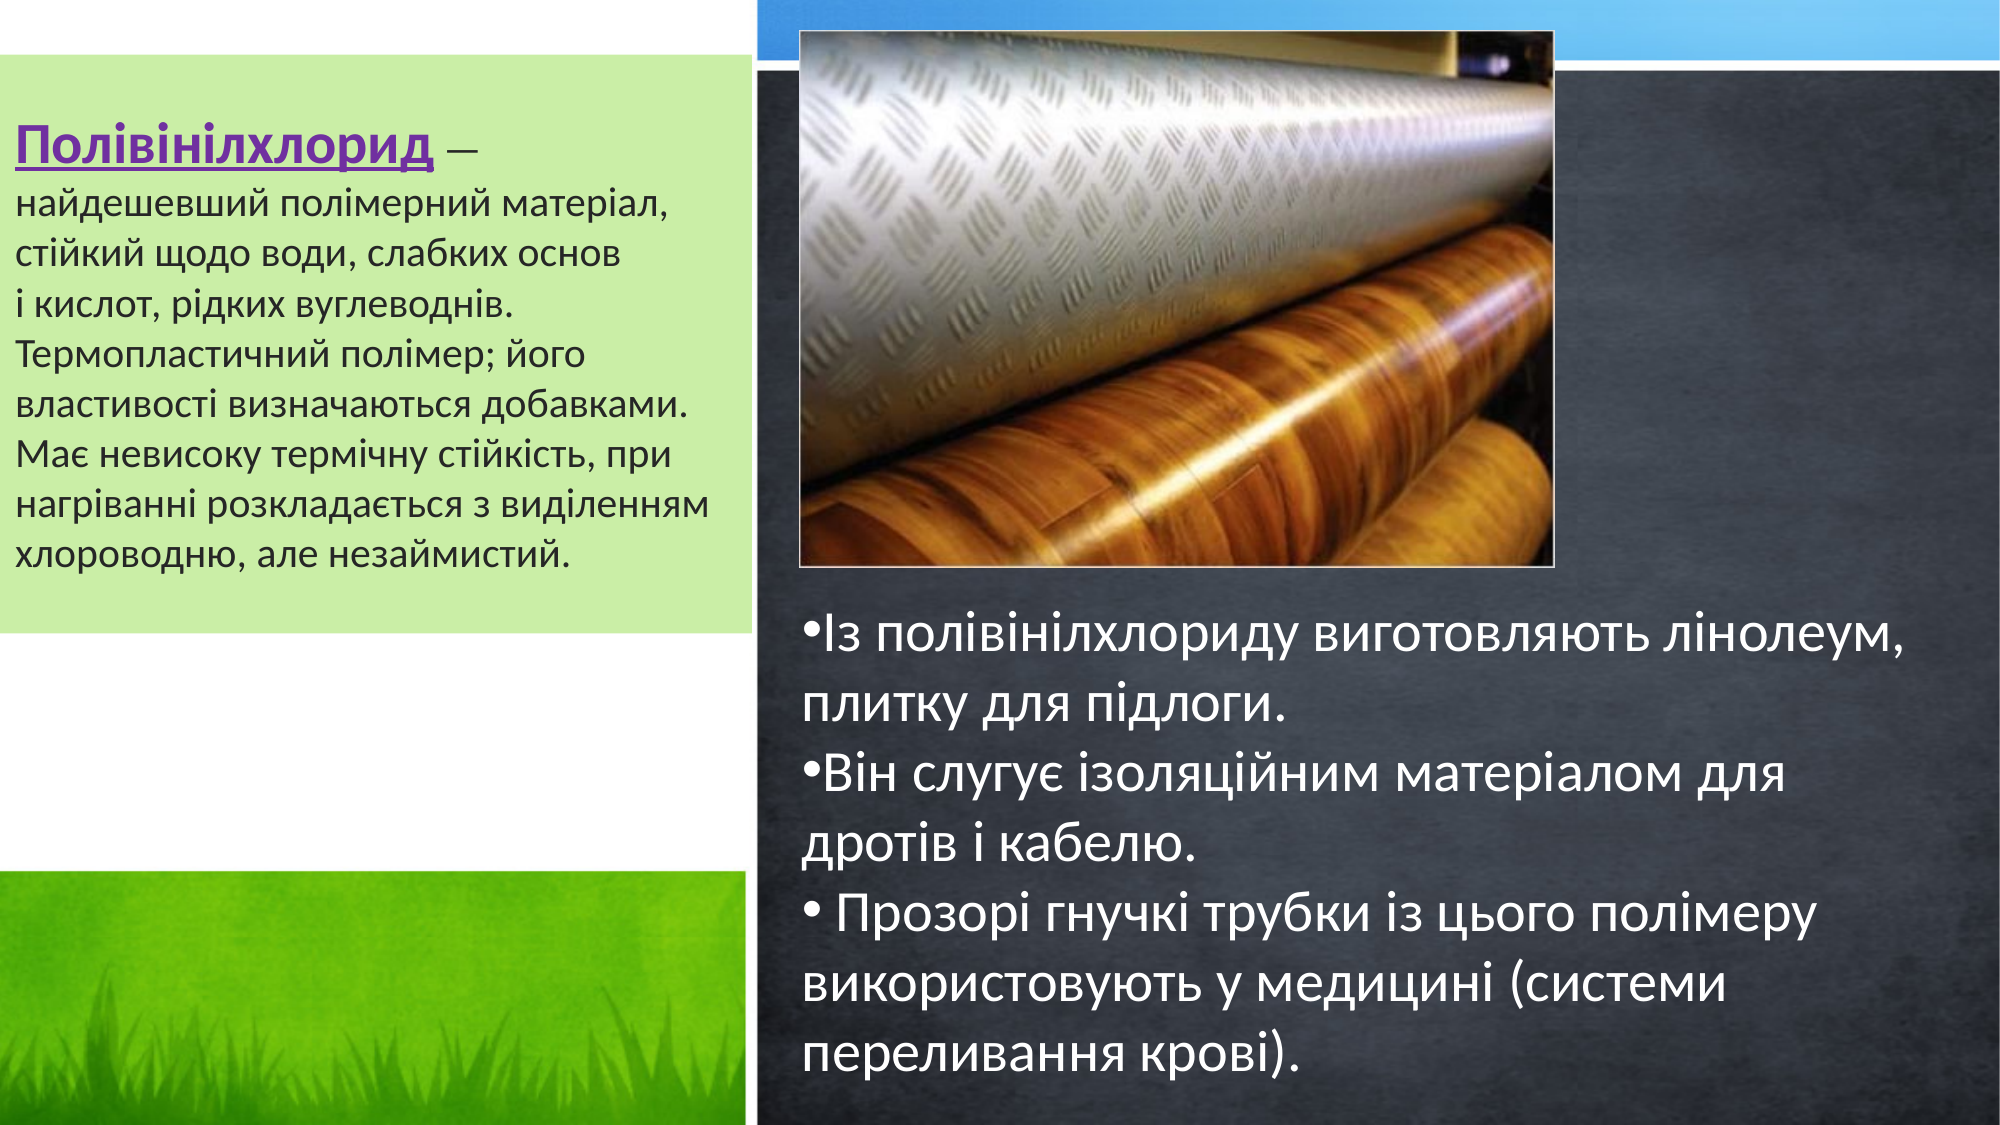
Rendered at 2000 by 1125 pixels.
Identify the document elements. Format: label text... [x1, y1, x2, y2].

picture [0, 0, 2000, 1125]
text_box Із полівінілхлориду виготовляють лінолеум, плитку для підлоги. Він слугує ізоляційним матеріалом для дротів і кабелю. Прозорі гнучкі трубки із цього полімеру використовують у медицині (системи переливання крові). [787, 586, 1957, 1091]
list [798, 30, 1556, 568]
title Полівінілхлорид — найдешевший полімерний матеріал, стійкий щодо води, слабких основ і кислот, рідких вуглеводнів. Термопластичний полімер; його властивості визначаються добавками. Має невисоку термічну стійкість, при нагріванні розкладається з виділенням хлороводню, але незаймистий. [0, 54, 752, 634]
